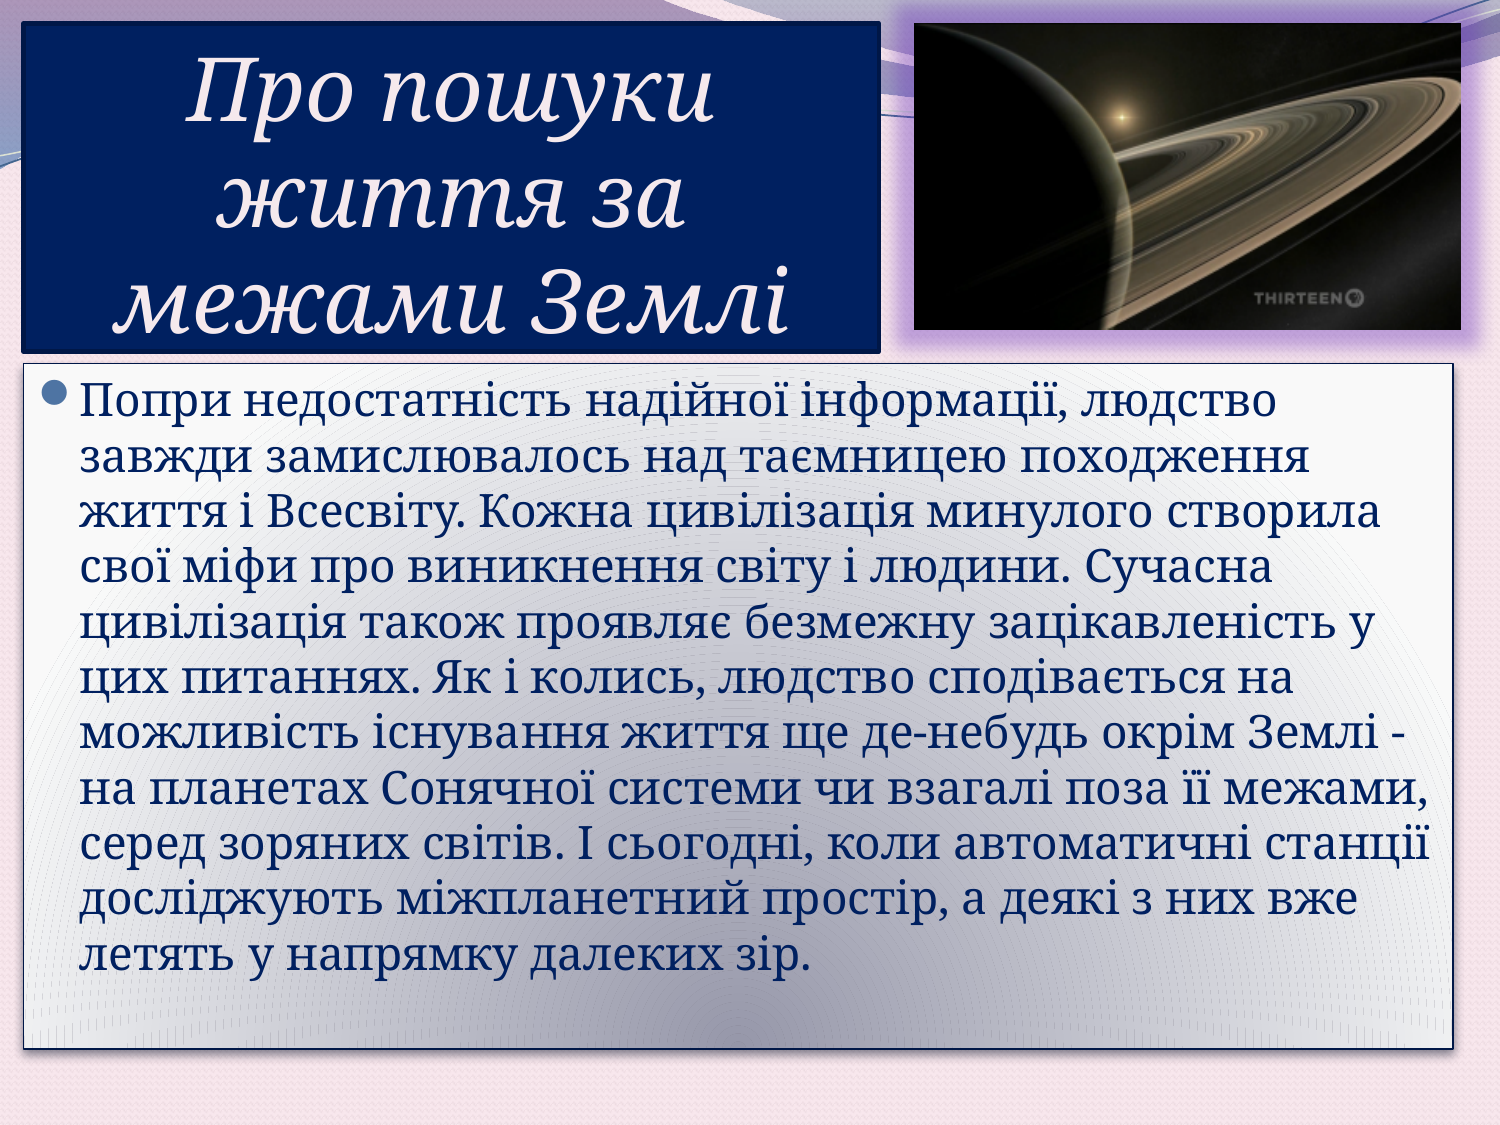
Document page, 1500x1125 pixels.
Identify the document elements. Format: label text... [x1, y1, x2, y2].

list Попри недостатність надійної інформації, людство завжди замислювалось над таємницею походження життя і Всесвіту. Кожна цивілізація минулого створила свої міфи про виникнення світу і людини. Сучасна цивілізація також проявляє безмежну зацікавленість у цих питаннях. Як і колись, людство сподівається на можливість існування життя ще де-небудь окрім Землі - на планетах Сонячної системи чи взагалі поза її межами, серед зоряних світів. І сьогодні, коли автоматичні станції досліджують міжпланетний простір, а деякі з них вже летять у напрямку далеких зір. [23, 363, 1454, 1050]
title Про пошуки життя за межами Землі [21, 21, 881, 354]
picture [913, 23, 1462, 330]
